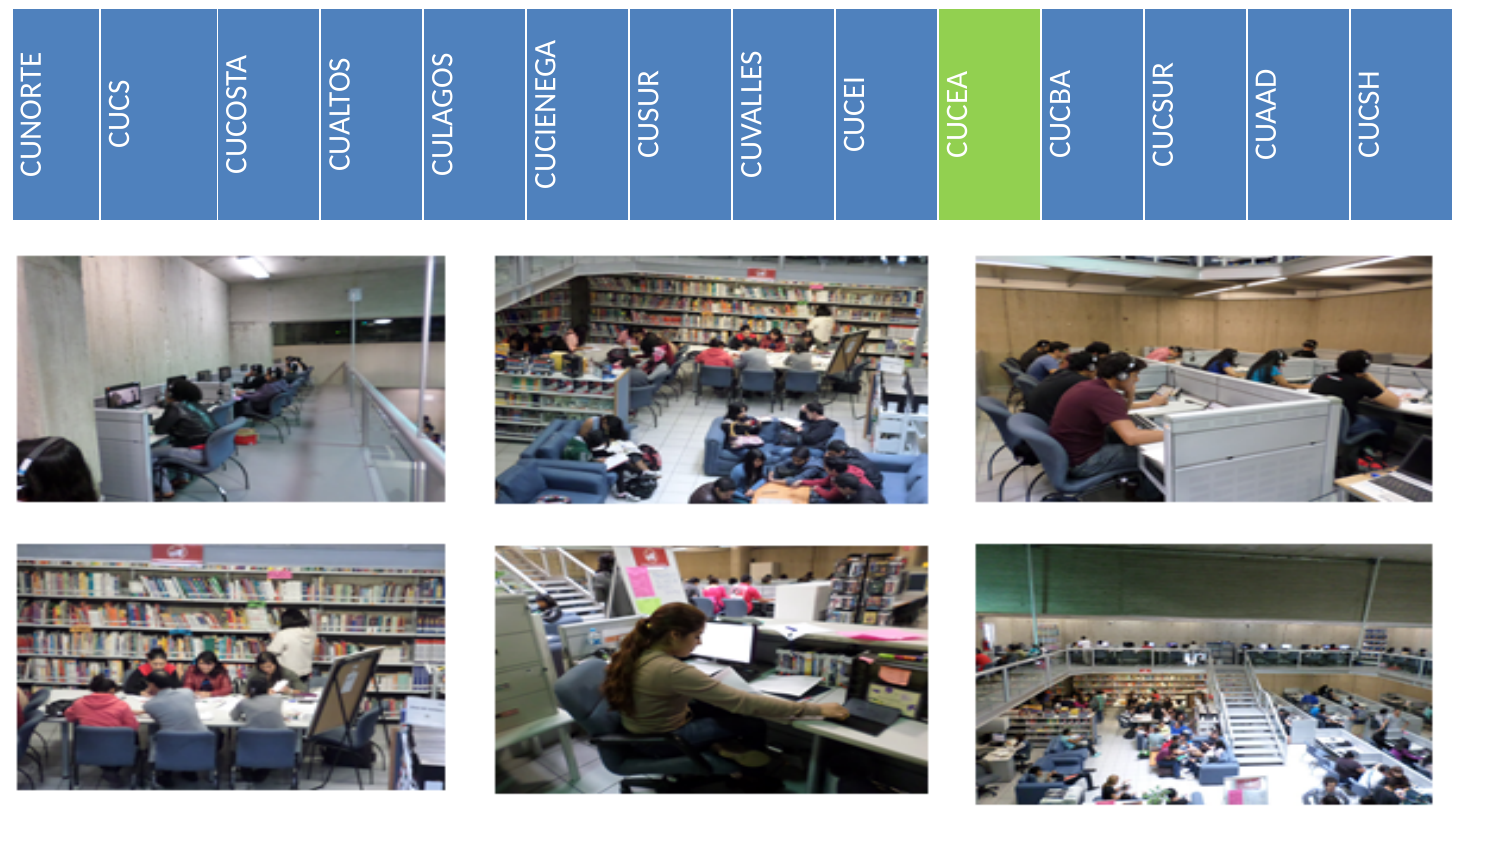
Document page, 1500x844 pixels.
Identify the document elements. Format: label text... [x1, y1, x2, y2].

table_header CUCSH [1351, 9, 1452, 220]
table_header CUCIENEGA [527, 9, 628, 220]
table_header CUCS [101, 9, 217, 220]
table_header CUCOSTA [218, 9, 319, 220]
table_header CUALTOS [321, 9, 422, 220]
table_header CUCBA [1042, 9, 1143, 220]
table_header CULAGOS [424, 9, 525, 220]
table_header CUCSUR [1145, 9, 1246, 220]
picture [0, 238, 1483, 838]
table_header CUCEI [836, 9, 937, 220]
table_header CUVALLES [733, 9, 834, 220]
table_header CUAAD [1248, 9, 1349, 220]
table_header CUCEA [939, 9, 1040, 220]
table_header CUNORTE [13, 9, 99, 220]
table_header CUSUR [630, 9, 731, 220]
